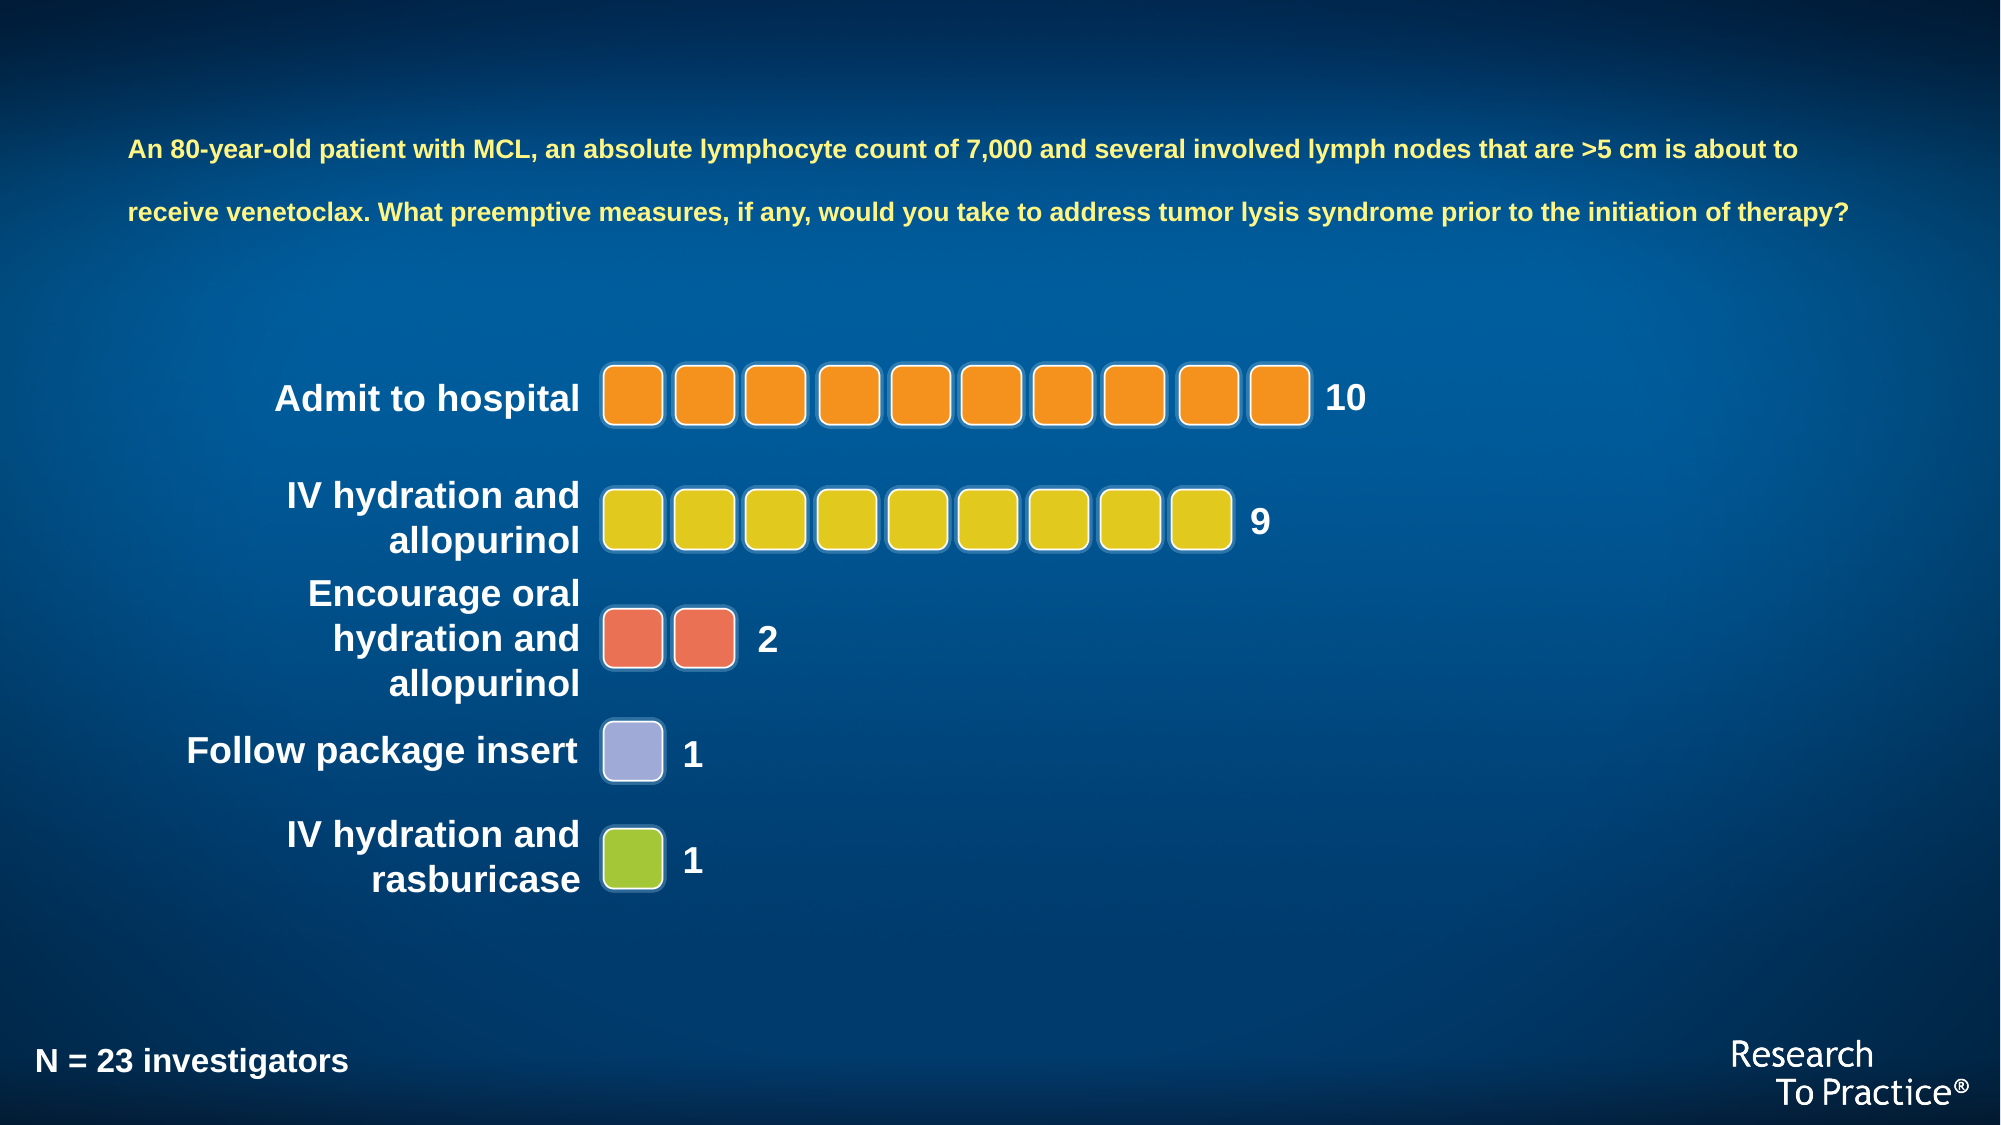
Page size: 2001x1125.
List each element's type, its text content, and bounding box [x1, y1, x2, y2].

text_box IV hydration and allopurinol [130, 487, 581, 546]
picture [0, 0, 2001, 1125]
text_box An 80-year-old patient with MCL, an absolute lymphocyte count of 7,000 and several involved lymph nodes that are >5 cm is about to receive venetoclax. What preemptive measures, if any, would you take to address tumor lysis syndrome prior to the initiation of therapy? [112, 28, 1903, 299]
text_box 9 [1250, 490, 1401, 549]
text_box 1 [682, 822, 833, 895]
text_box N = 23 investigators [19, 999, 1295, 1125]
text_box 1 [682, 723, 833, 781]
text_box 2 [757, 604, 908, 672]
text_box Follow package insert [128, 720, 579, 778]
text_box IV hydration and rasburicase [130, 818, 581, 891]
text_box Admit to hospital [130, 365, 581, 428]
text_box Encourage oral hydration and allopurinol [130, 603, 581, 671]
text_box 10 [1325, 363, 1476, 426]
